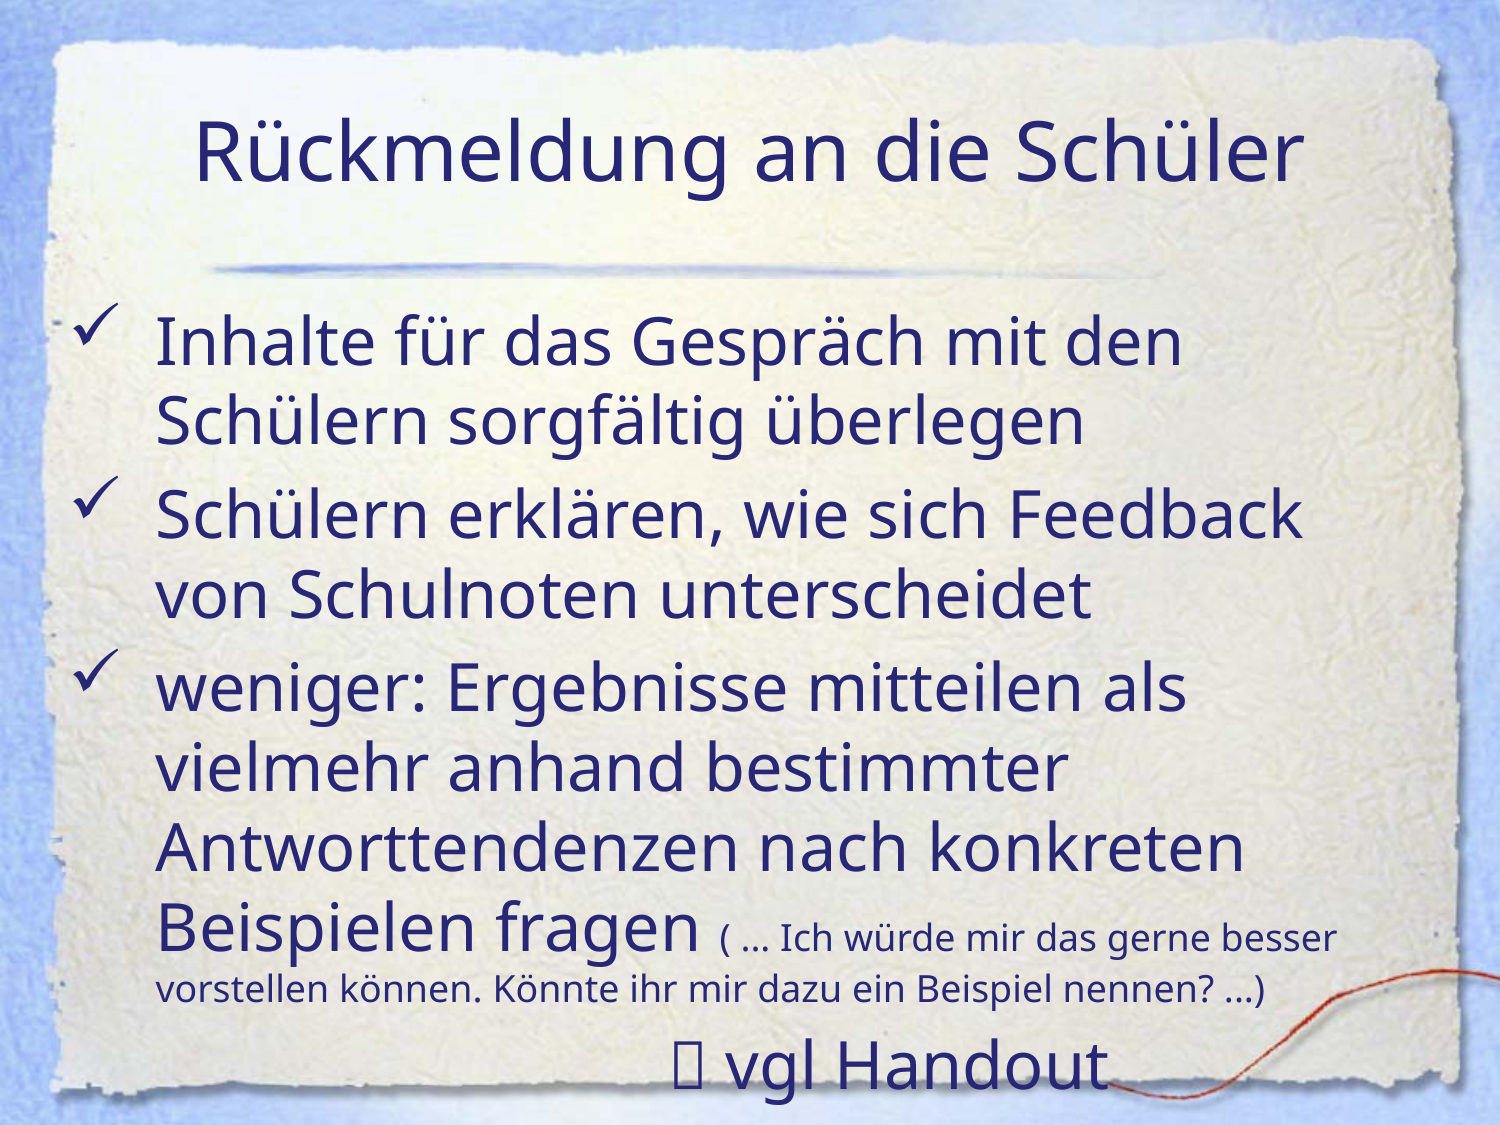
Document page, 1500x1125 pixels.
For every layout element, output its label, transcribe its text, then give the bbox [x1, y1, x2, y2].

list Inhalte für das Gespräch mit den Schülern sorgfältig überlegen Schülern erklären, wie sich Feedback von Schulnoten unterscheidet weniger: Ergebnisse mitteilen als vielmehr anhand bestimmter Antworttendenzen nach konkreten Beispielen fragen ( ... Ich würde mir das gerne besser vorstellen können. Könnte ihr mir dazu ein Beispiel nennen? ...)  vgl Handout [53, 290, 1447, 1071]
picture [0, 0, 1500, 1125]
title Rückmeldung an die Schüler [112, 54, 1388, 243]
